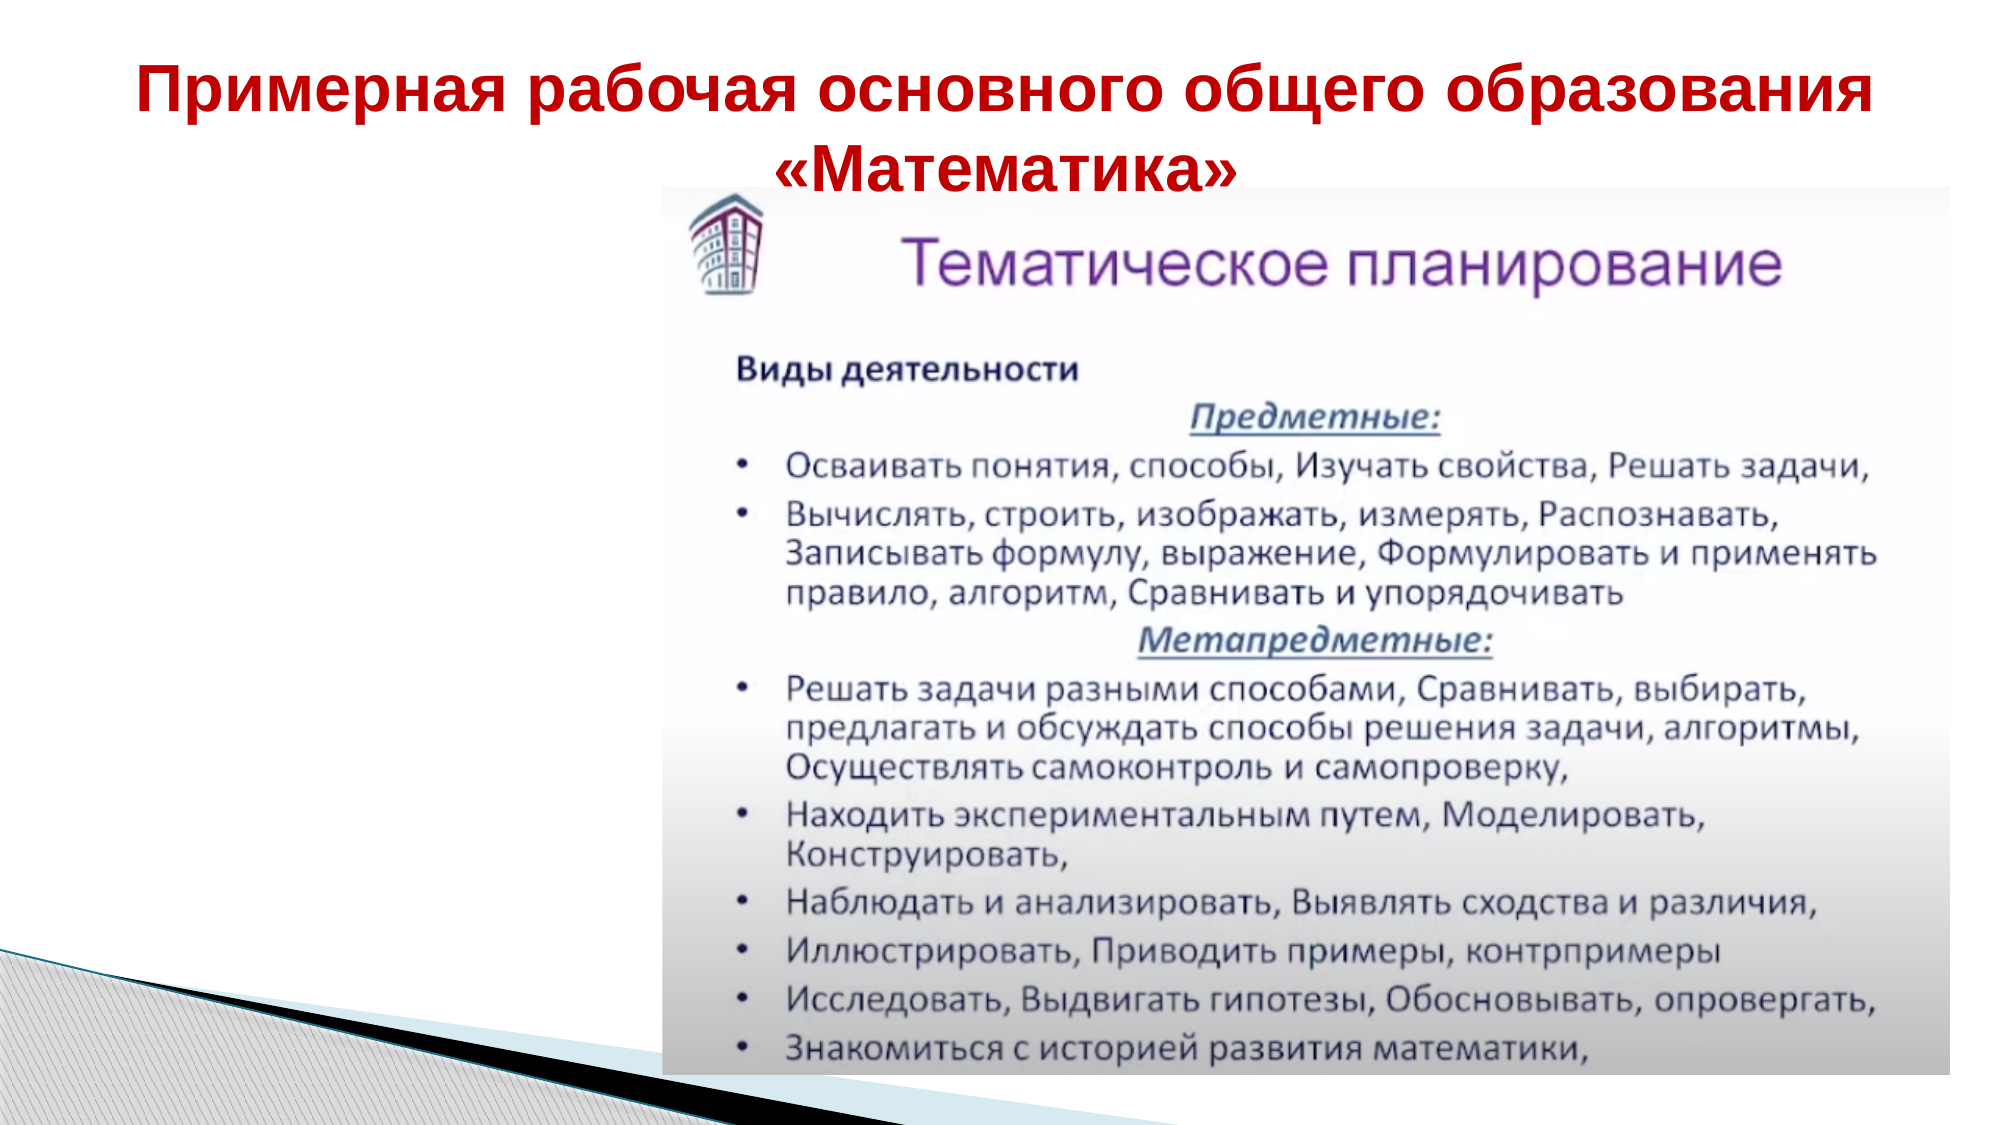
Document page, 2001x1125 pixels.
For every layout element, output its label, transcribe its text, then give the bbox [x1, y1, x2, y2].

picture [662, 187, 1951, 1076]
text_box Примерная рабочая основного общего образования «Математика» [50, 37, 1963, 213]
